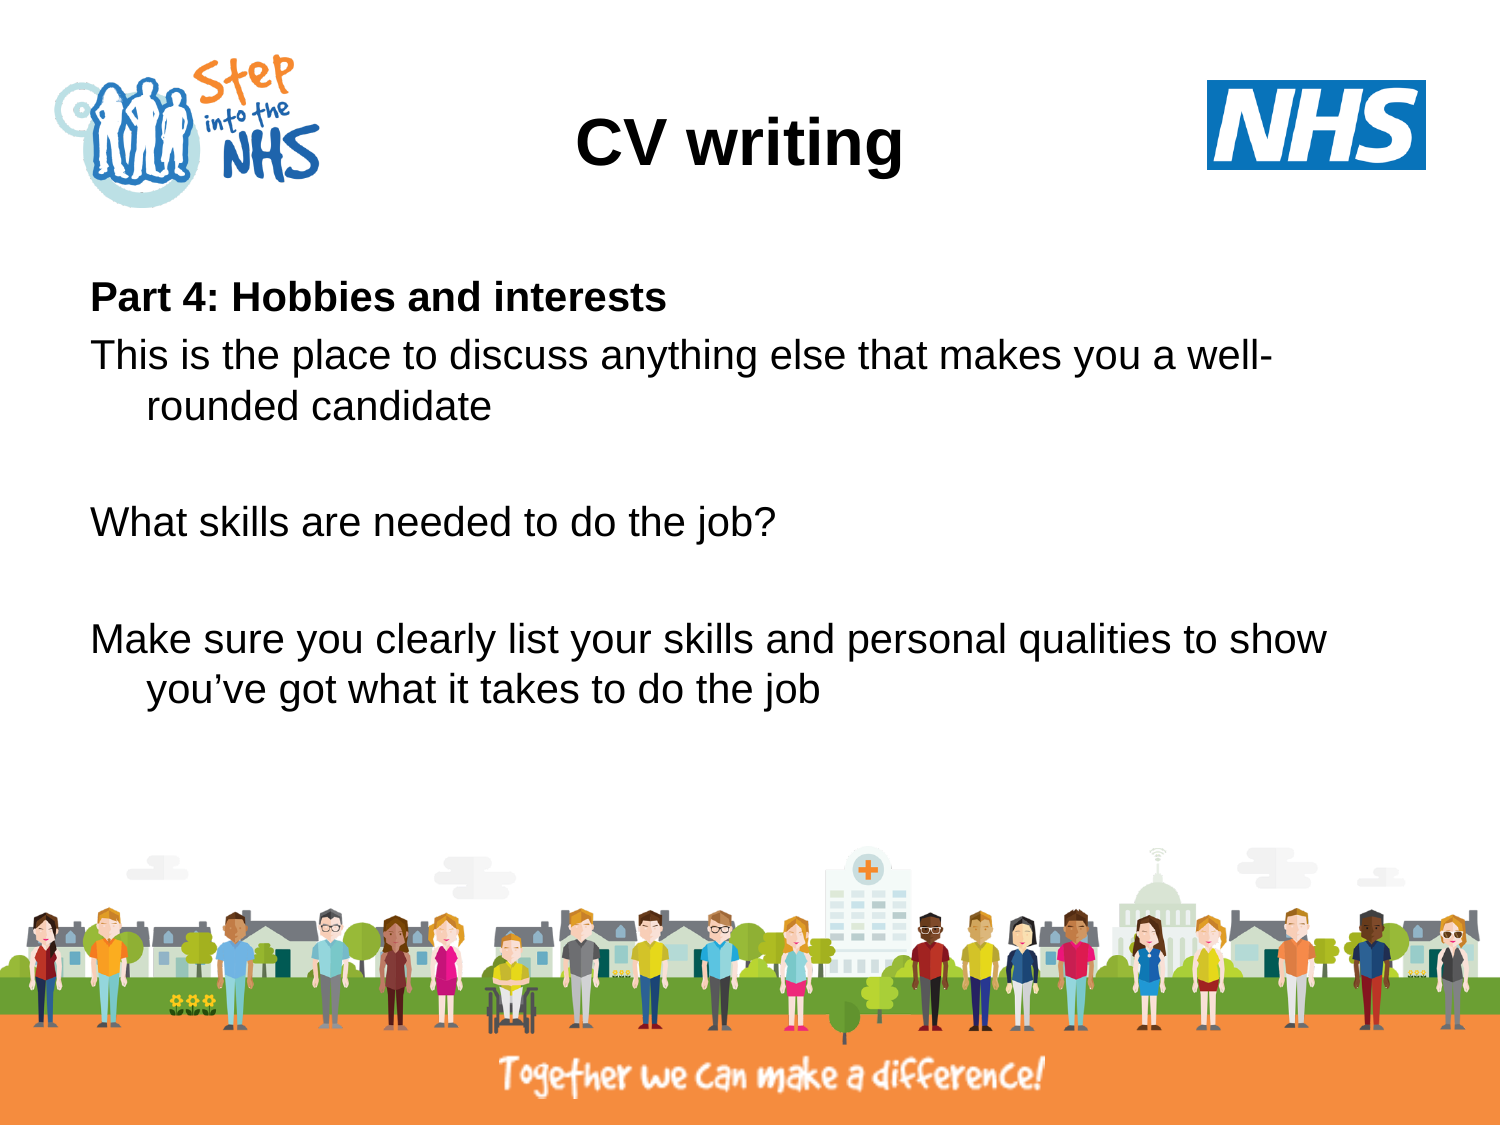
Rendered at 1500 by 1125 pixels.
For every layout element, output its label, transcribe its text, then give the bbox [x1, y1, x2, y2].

picture [49, 46, 324, 209]
picture [0, 845, 1500, 1125]
picture [1206, 80, 1426, 170]
title CV writing [75, 45, 1425, 233]
list Part 4: Hobbies and interests This is the place to discuss anything else that makes you a well-rounded candidate What skills are needed to do the job? Make sure you clearly list your skills and personal qualities to show you’ve got what it takes to do the job [75, 262, 1425, 844]
